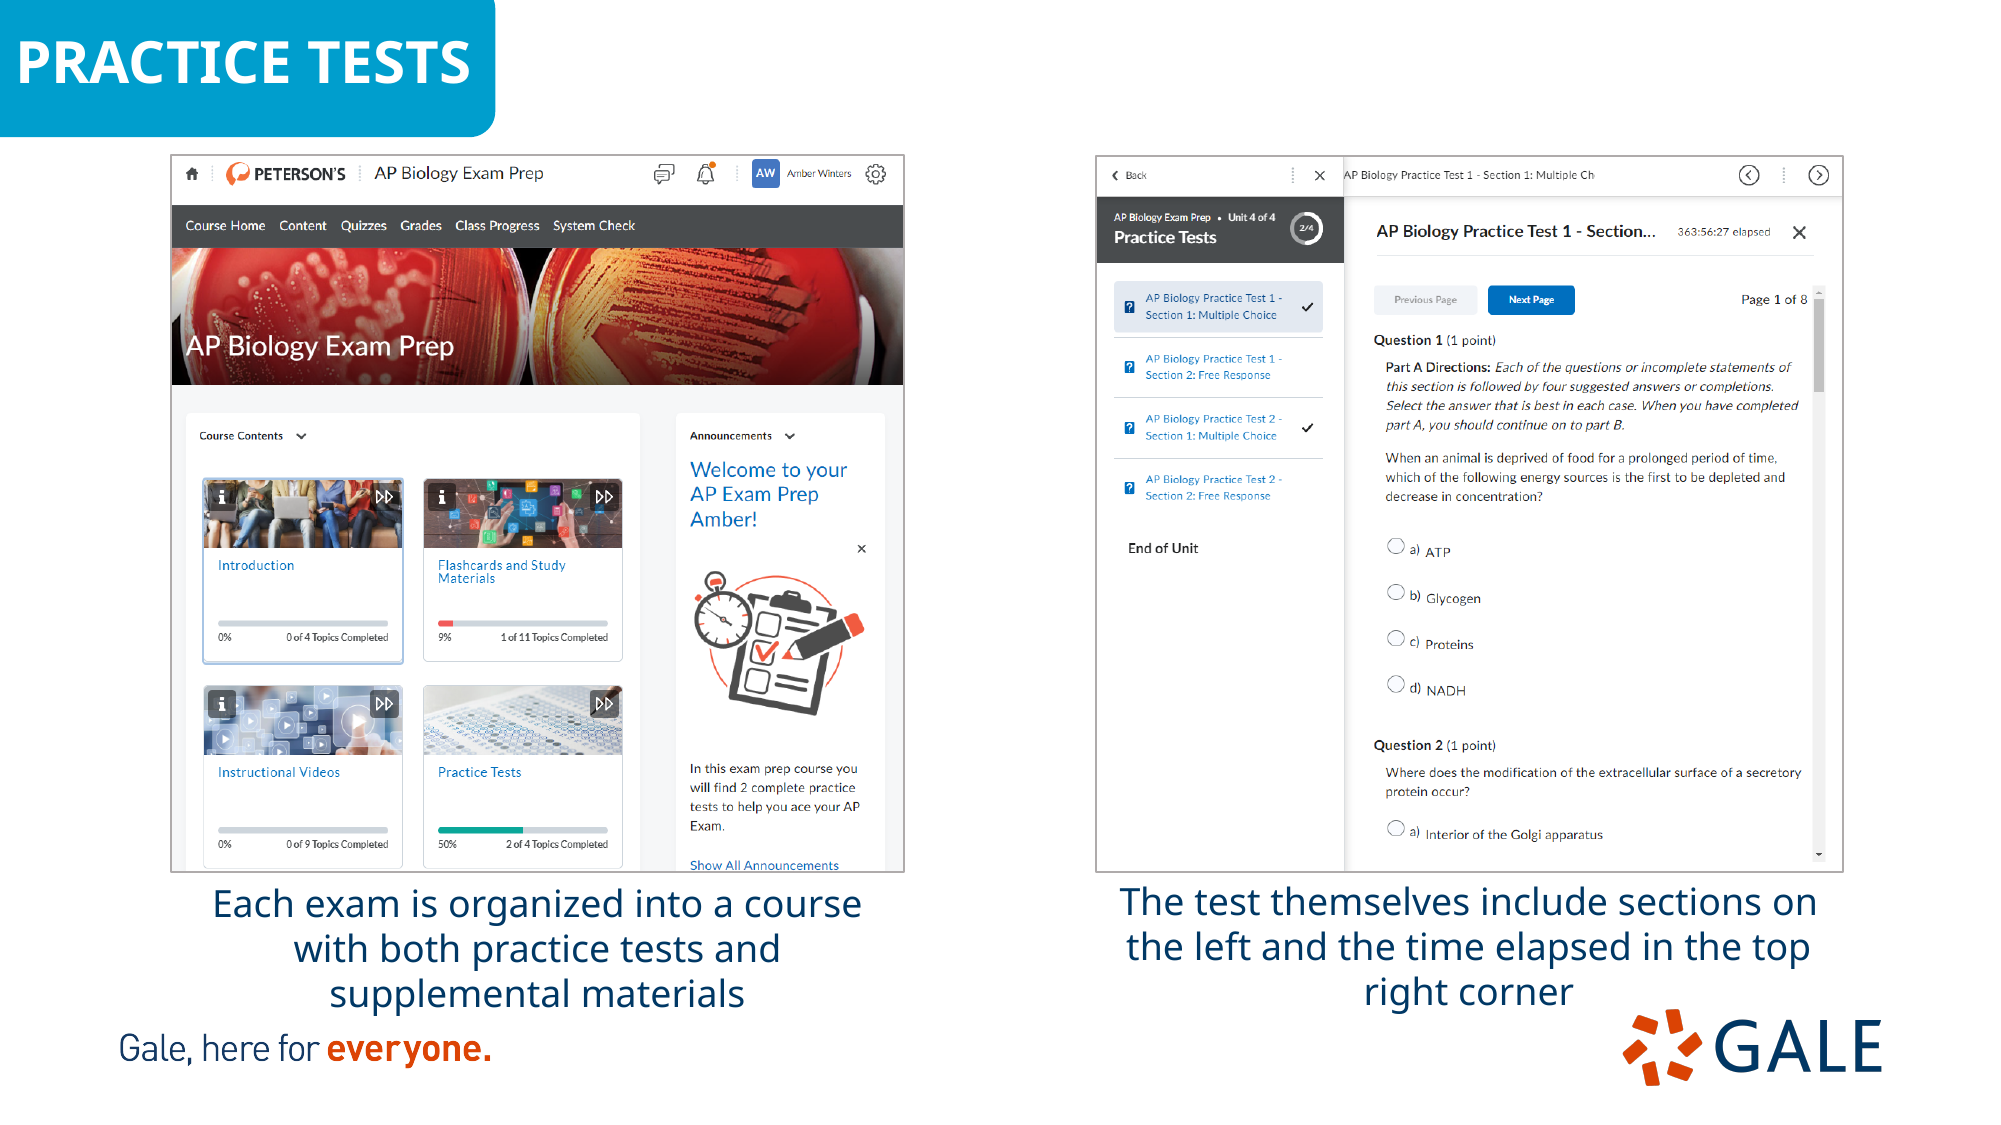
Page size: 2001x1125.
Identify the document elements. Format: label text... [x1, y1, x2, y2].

picture [171, 155, 904, 872]
text_box [0, 0, 497, 7]
title PRACTICE TESTS [0, 7, 655, 122]
text_box The test themselves include sections on the left and the time elapsed in the top right corner [1096, 872, 1842, 1021]
picture [91, 1009, 529, 1086]
text_box [0, 122, 495, 139]
picture [1096, 156, 1842, 872]
picture [1622, 1009, 1882, 1086]
text_box Each exam is organized into a course with both practice tests and supplemental materials [171, 872, 904, 1023]
